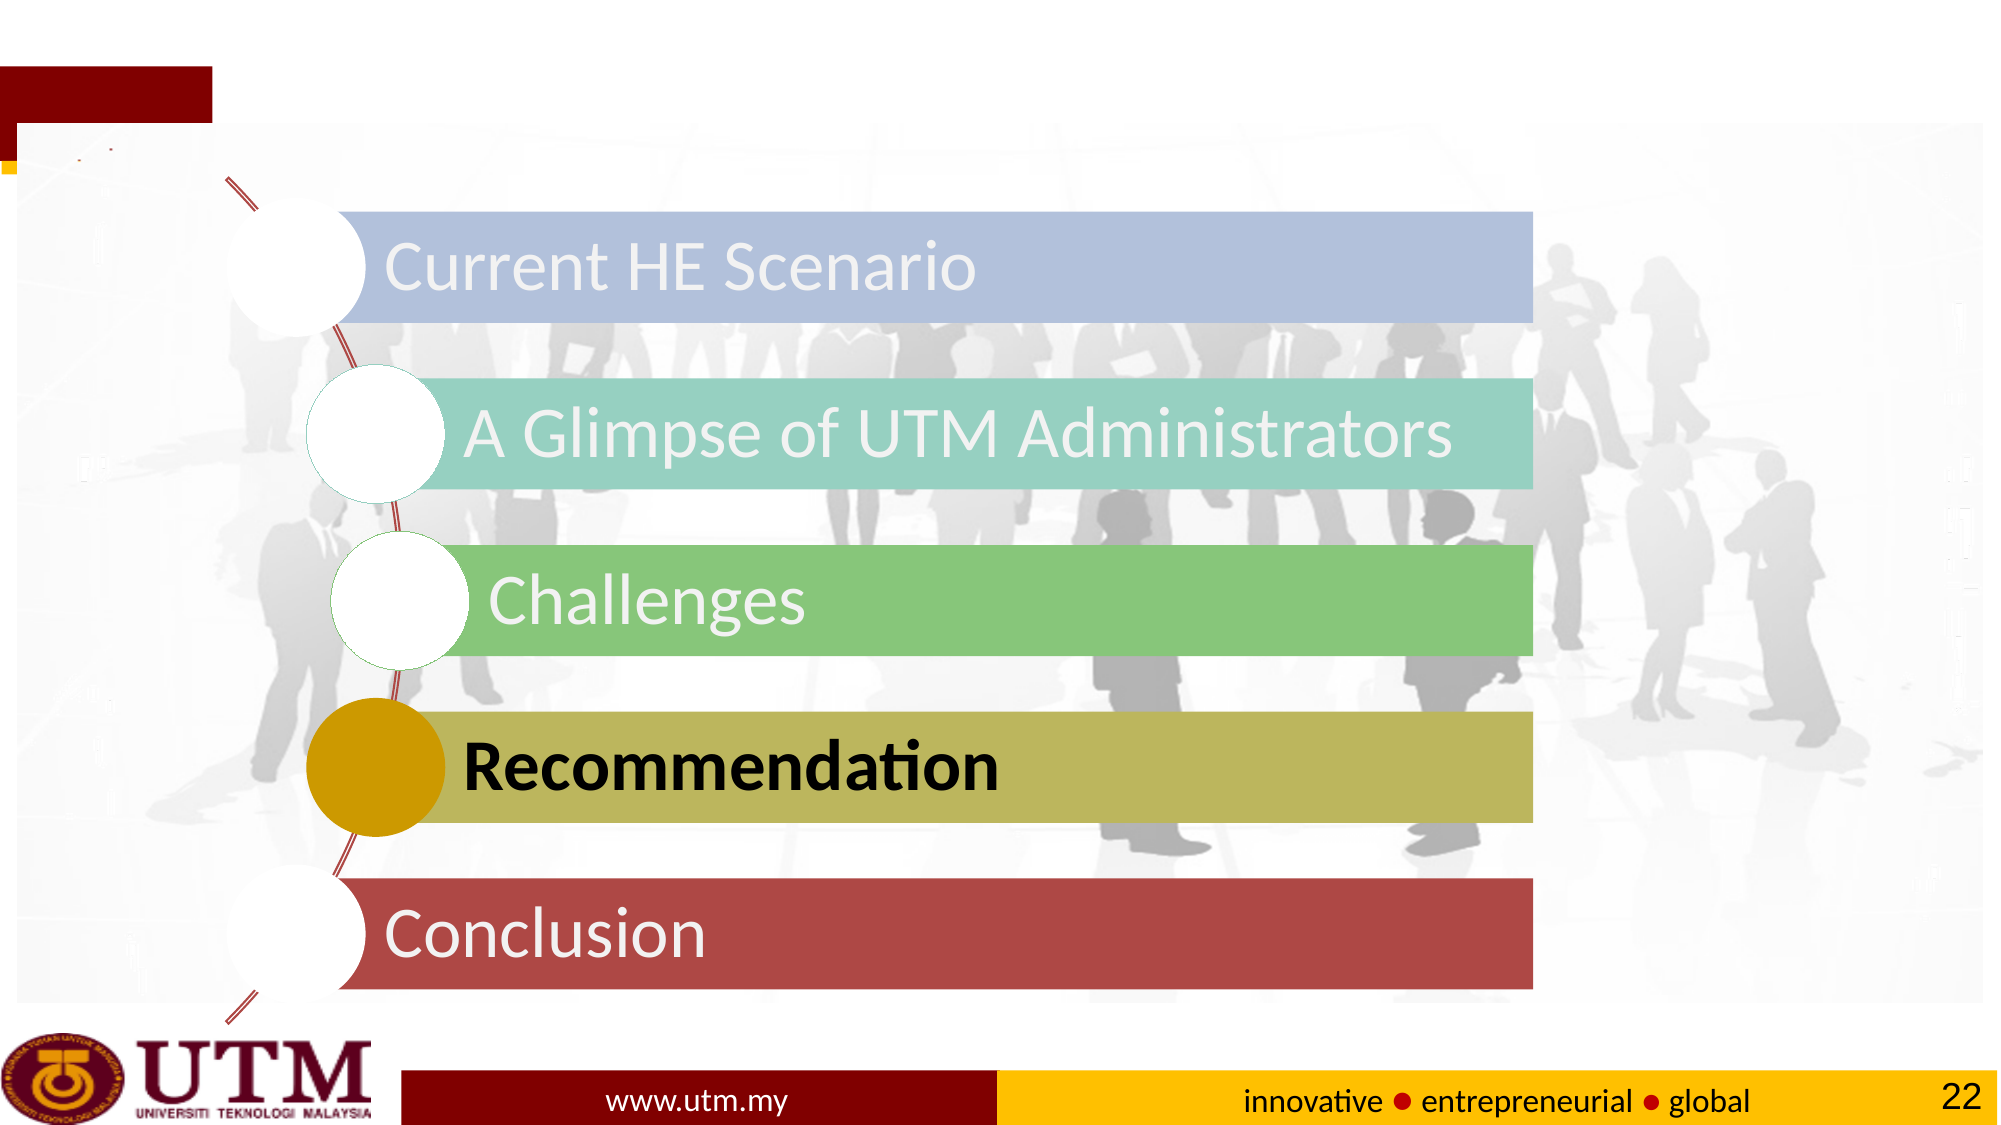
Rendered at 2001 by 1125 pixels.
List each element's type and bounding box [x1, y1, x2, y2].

picture [0, 1033, 371, 1125]
picture [17, 123, 1983, 1003]
text_box [212, 156, 1546, 1046]
